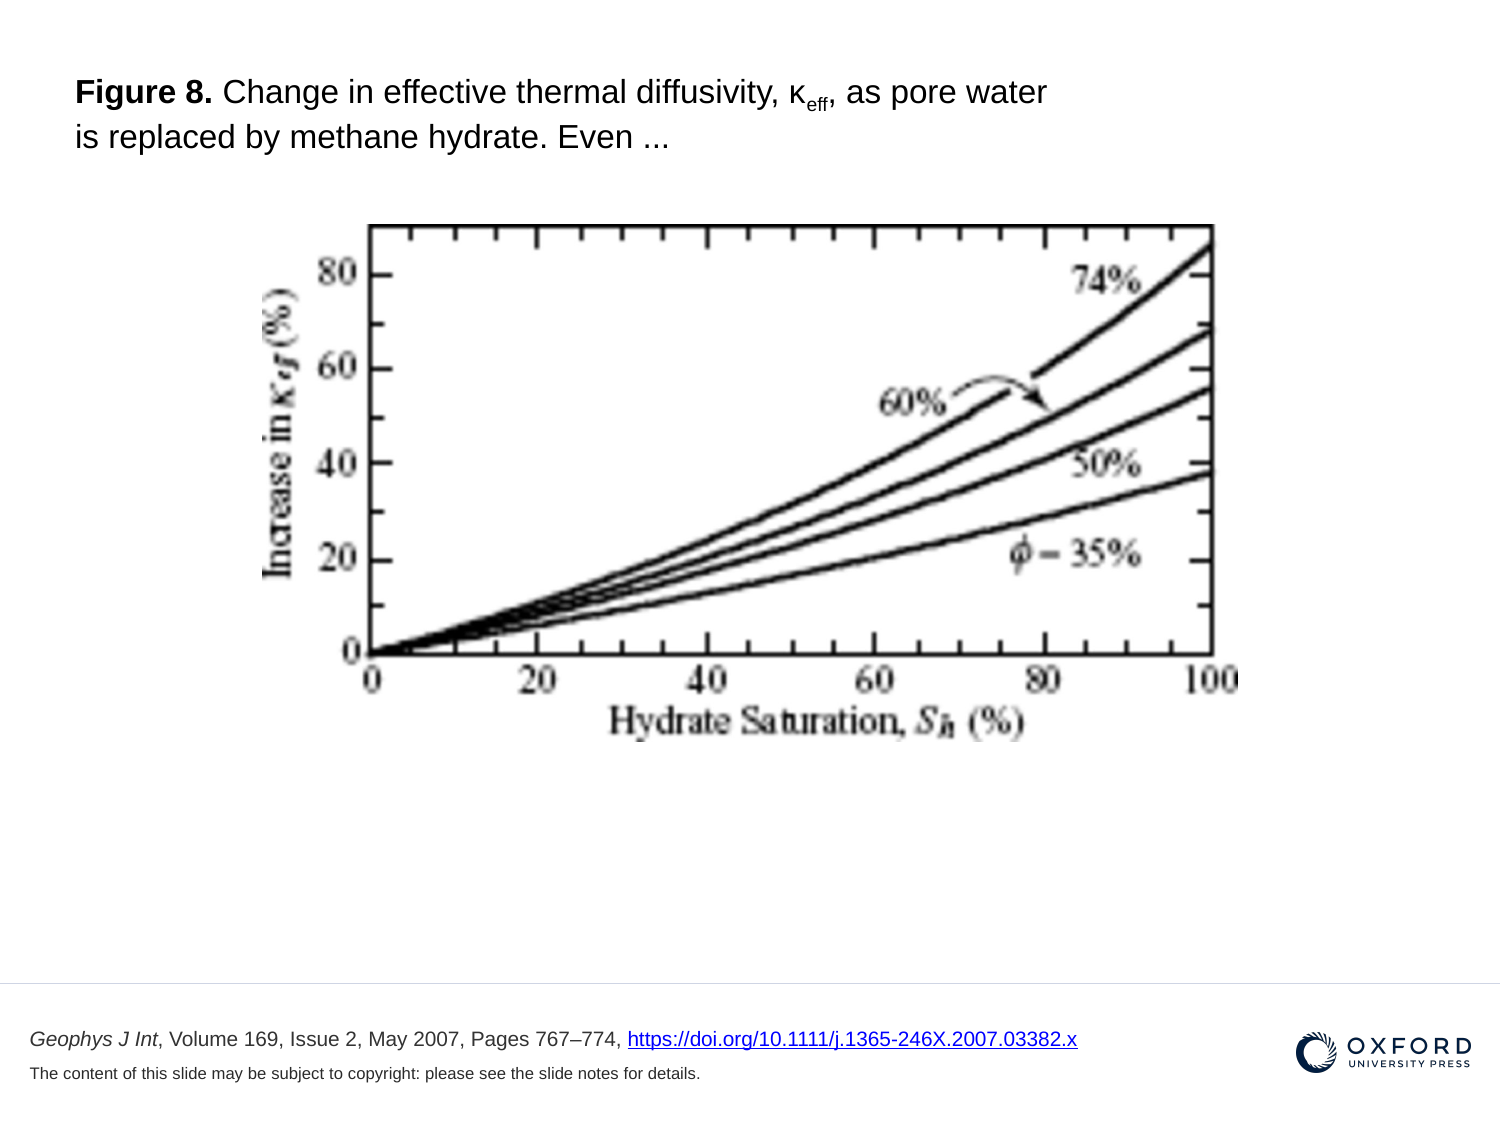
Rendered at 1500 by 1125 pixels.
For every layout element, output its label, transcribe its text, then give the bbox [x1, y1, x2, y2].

picture [1296, 1032, 1471, 1073]
footer Geophys J Int, Volume 169, Issue 2, May 2007, Pages 767–774, https://doi.org/10.1111/j.1365-246X.2007.03382.x The content of this slide may be subject to copyright: please see the slide notes for details. [0, 983, 1260, 1125]
picture [262, 224, 1238, 742]
title Figure 8. Change in effective thermal diffusivity, κeff, as pore water is replaced by methane hydrate. Even ... [75, 69, 1078, 171]
